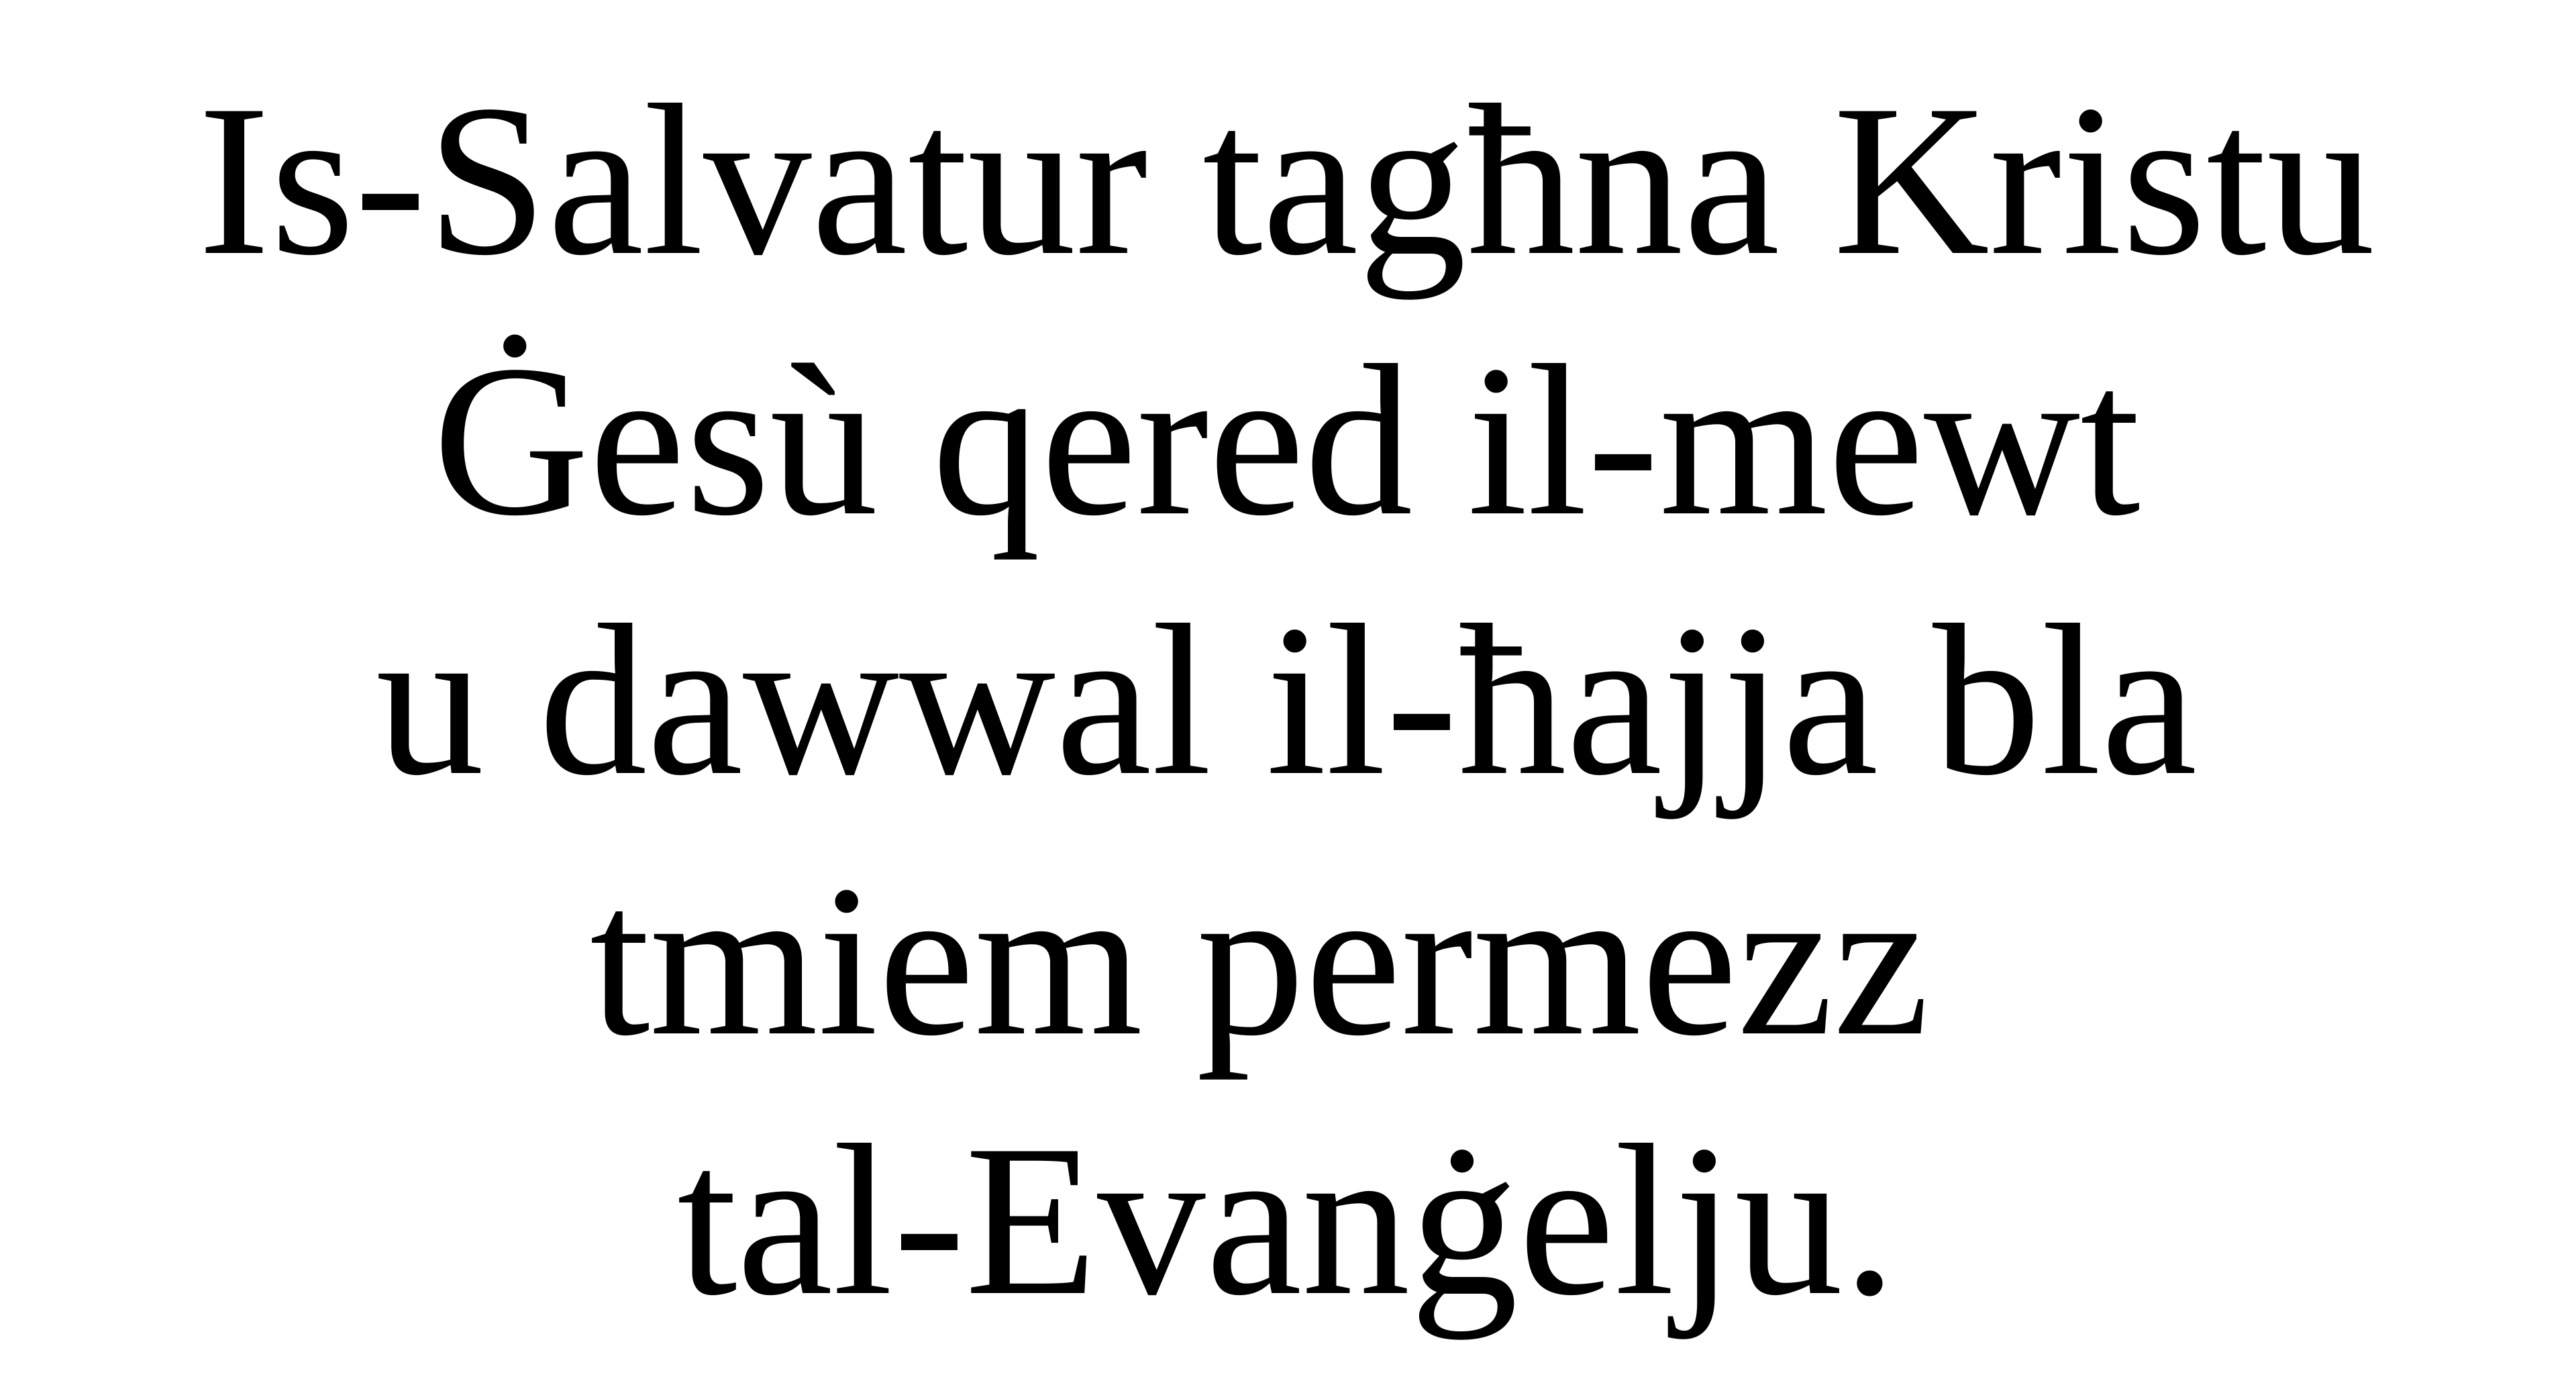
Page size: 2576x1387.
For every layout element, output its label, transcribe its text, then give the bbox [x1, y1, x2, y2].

text_box Is-Salvatur tagħna Kristu Ġesù qered il-mewt u dawwal il-ħajja bla tmiem permezz tal-Evanġelju. [90, 25, 2486, 1348]
